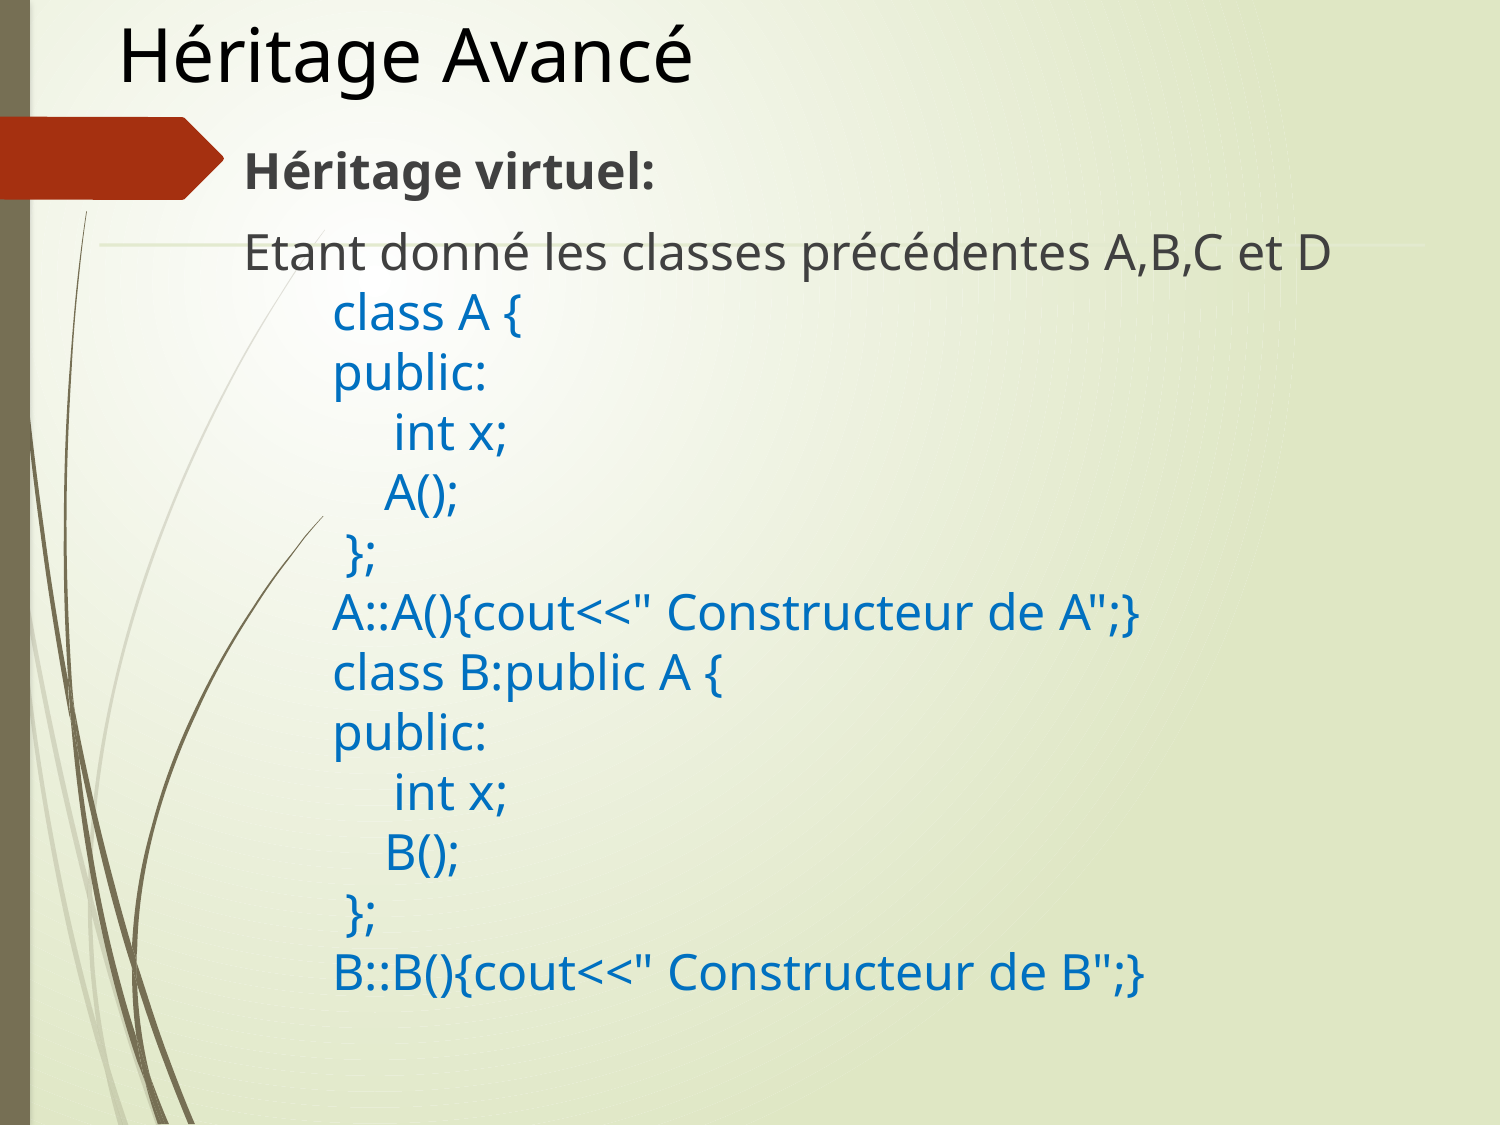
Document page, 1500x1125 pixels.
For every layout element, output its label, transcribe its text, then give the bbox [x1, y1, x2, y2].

list Héritage virtuel: Etant donné les classes précédentes A,B,C et D class A { public: int x; A(); }; A::A(){cout<<" Constructeur de A";} class B:public A { public: int x; B(); }; B::B(){cout<<" Constructeur de B";} [228, 132, 1500, 1098]
title Héritage Avancé [102, 0, 1378, 129]
